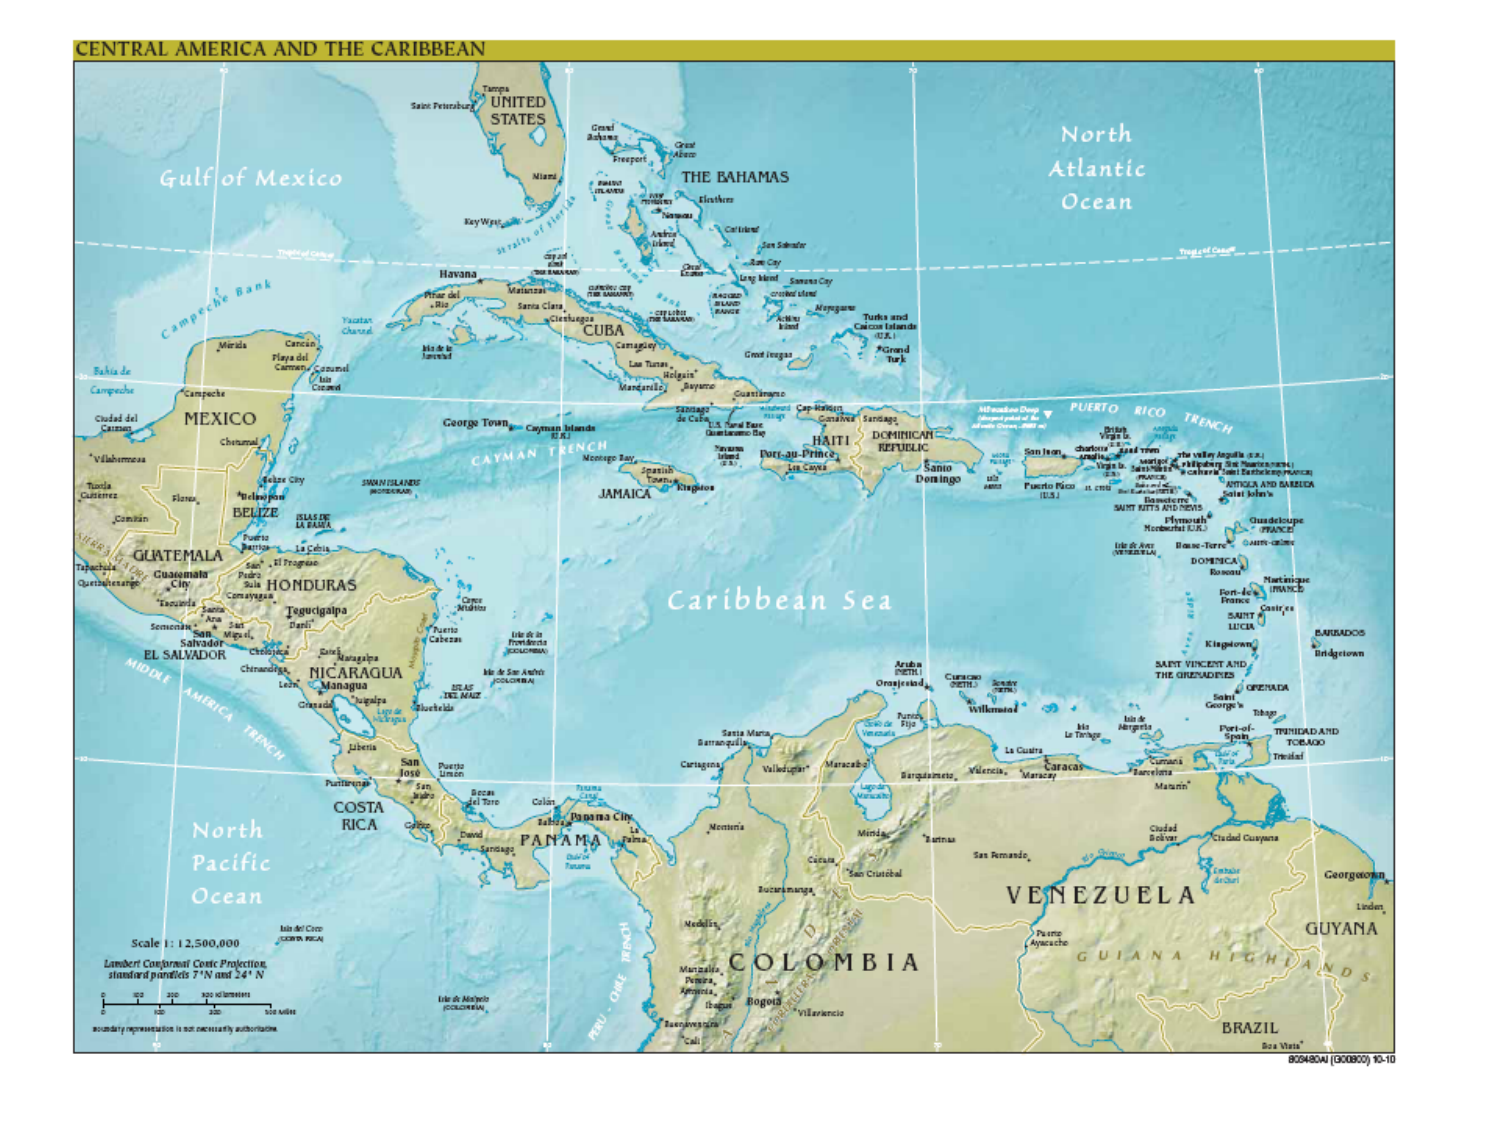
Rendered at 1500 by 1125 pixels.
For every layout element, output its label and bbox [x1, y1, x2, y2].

picture [63, 31, 1437, 1094]
